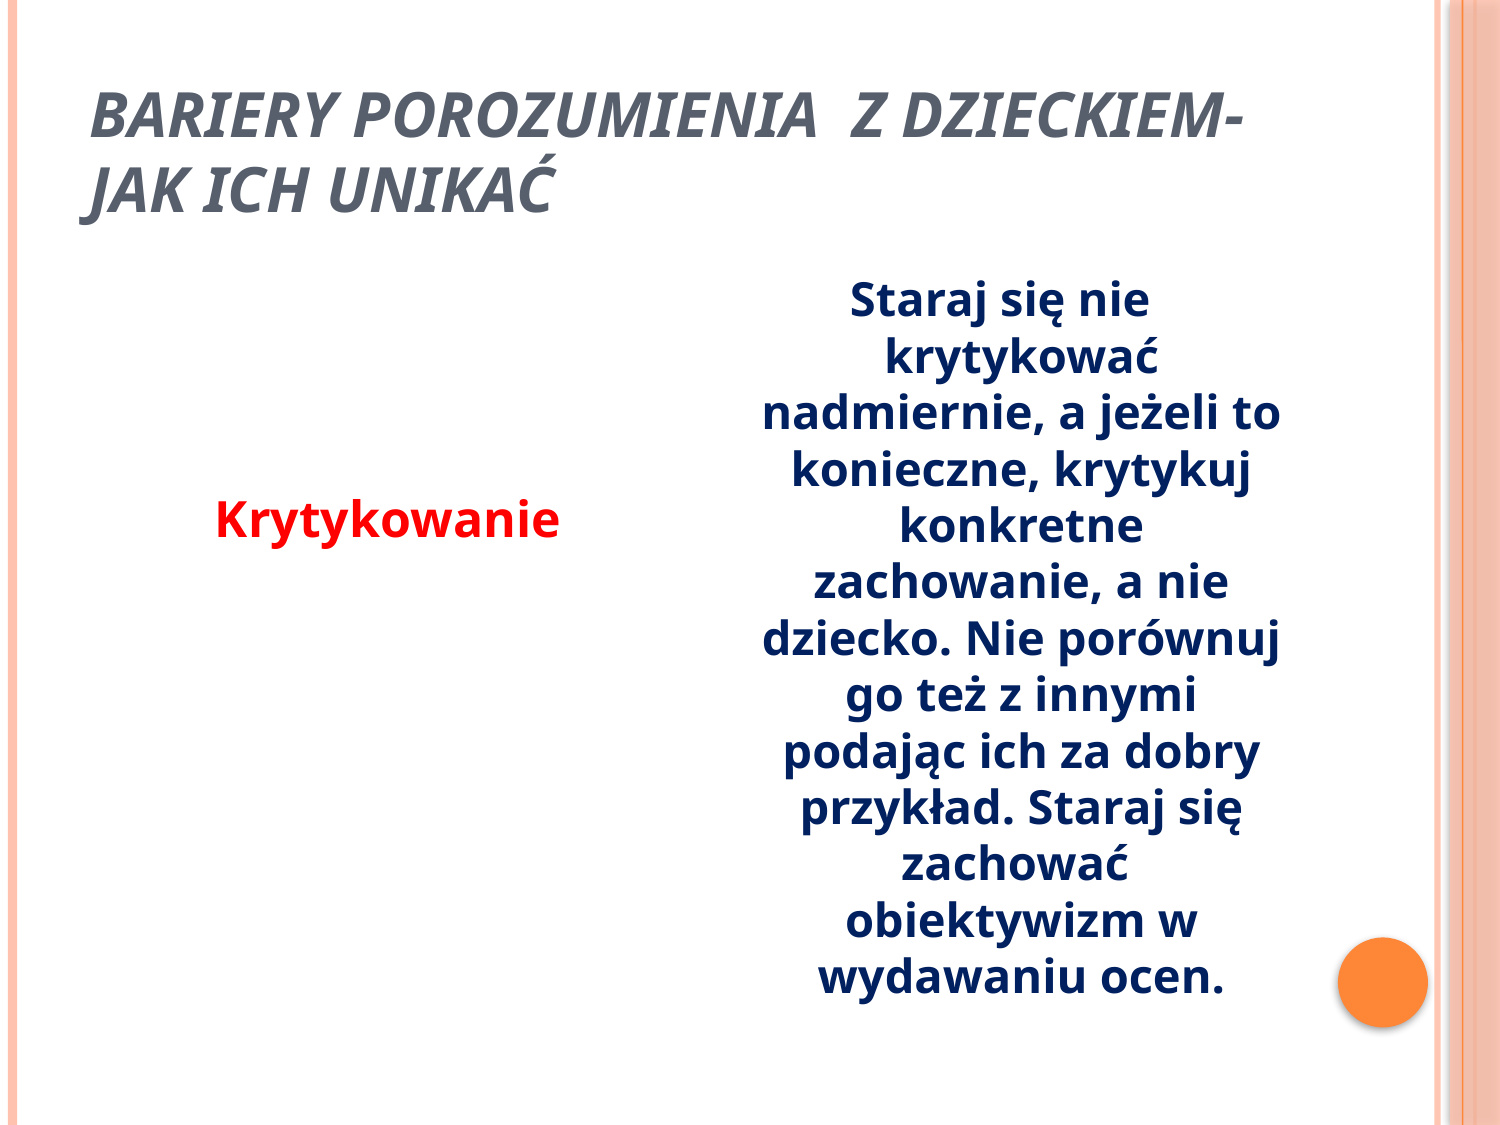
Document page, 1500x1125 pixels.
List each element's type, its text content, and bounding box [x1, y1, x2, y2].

list Staraj się nie krytykować nadmiernie, a jeżeli to konieczne, krytykuj konkretne zachowanie, a nie dziecko. Nie porównuj go też z innymi podając ich za dobry przykład. Staraj się zachować obiektywizm w wydawaniu ocen. [700, 262, 1301, 1013]
title Bariery porozumienia z dzieckiem- jak ich unikać [75, 45, 1300, 233]
list Krytykowanie [75, 262, 675, 1013]
